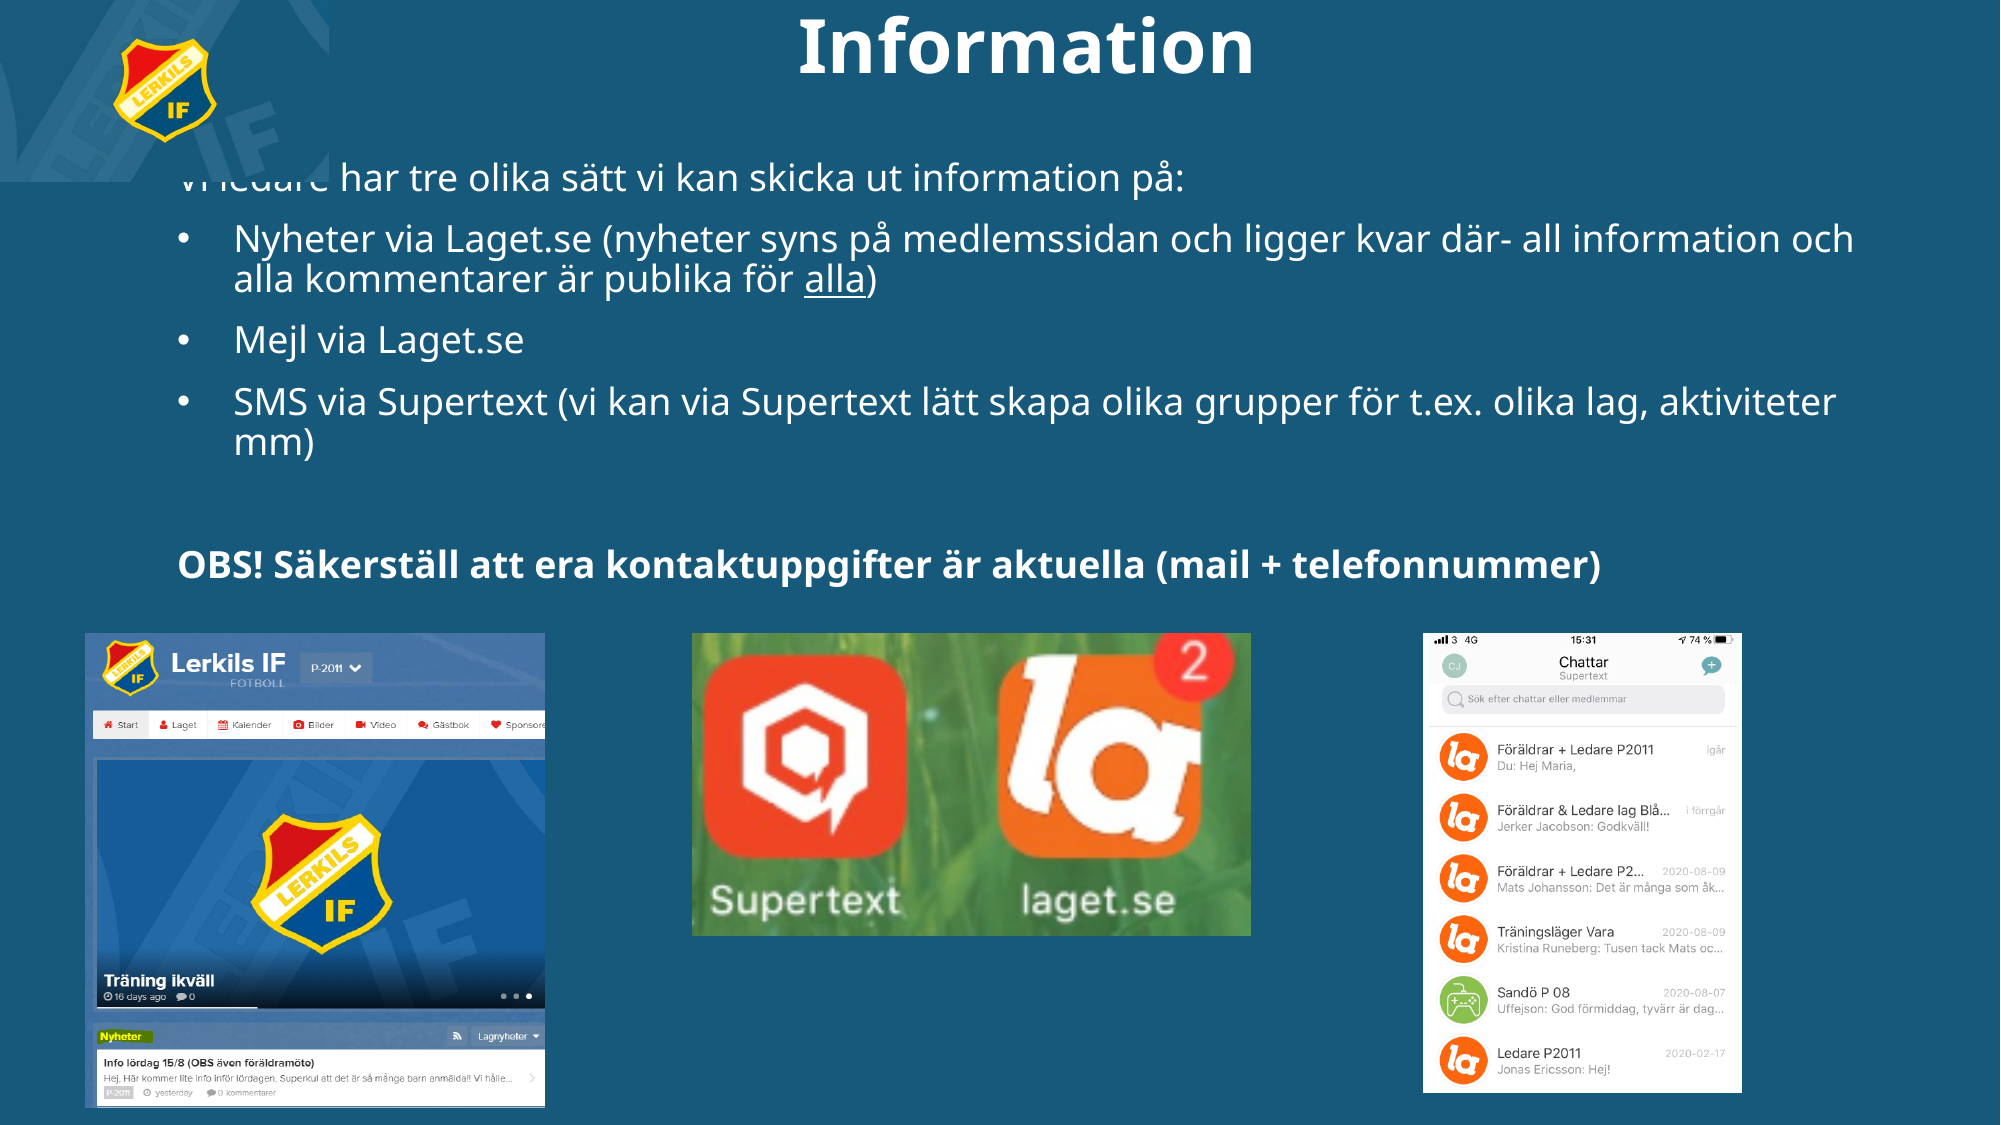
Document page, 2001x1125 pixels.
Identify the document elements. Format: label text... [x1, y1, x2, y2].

picture [0, 0, 329, 182]
picture [692, 633, 1251, 936]
picture [1423, 633, 1742, 1093]
picture [85, 633, 545, 1108]
subtitle Information Vi ledare har tre olika sätt vi kan skicka ut information på: Nyheter via Laget.se (nyheter syns på medlemssidan och ligger kvar där- all information och alla kommentarer är publika för alla) Mejl via Laget.se SMS via Supertext (vi kan via Supertext lätt skapa olika grupper för t.ex. olika lag, aktiviteter mm) OBS! Säkerställ att era kontaktuppgifter är aktuella (mail + telefonnummer) [162, 138, 1894, 594]
